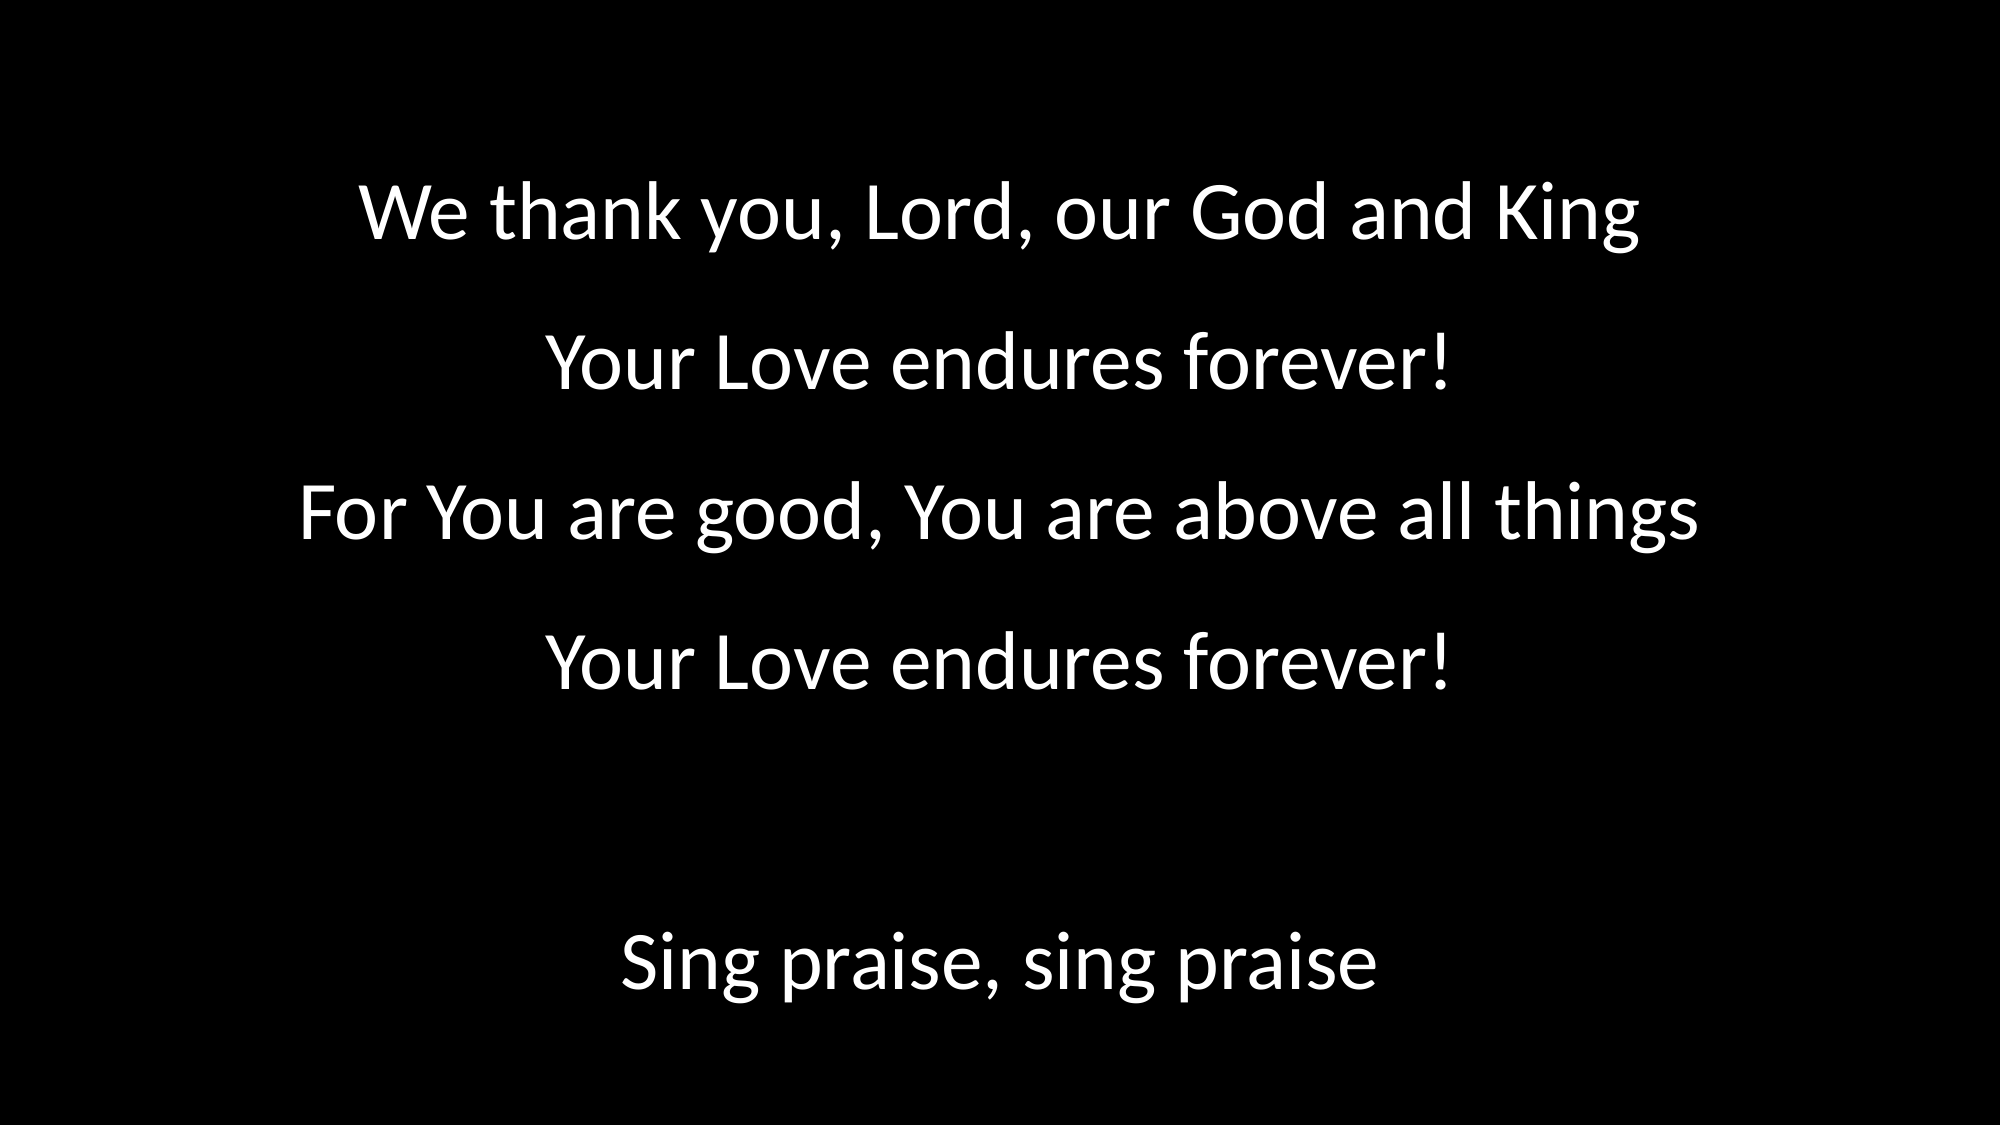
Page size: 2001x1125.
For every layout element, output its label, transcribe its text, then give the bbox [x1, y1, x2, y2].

subtitle We thank you, Lord, our God and King Your Love endures forever! For You are good, You are above all things Your Love endures forever! Sing praise, sing praise [0, 0, 2000, 1125]
